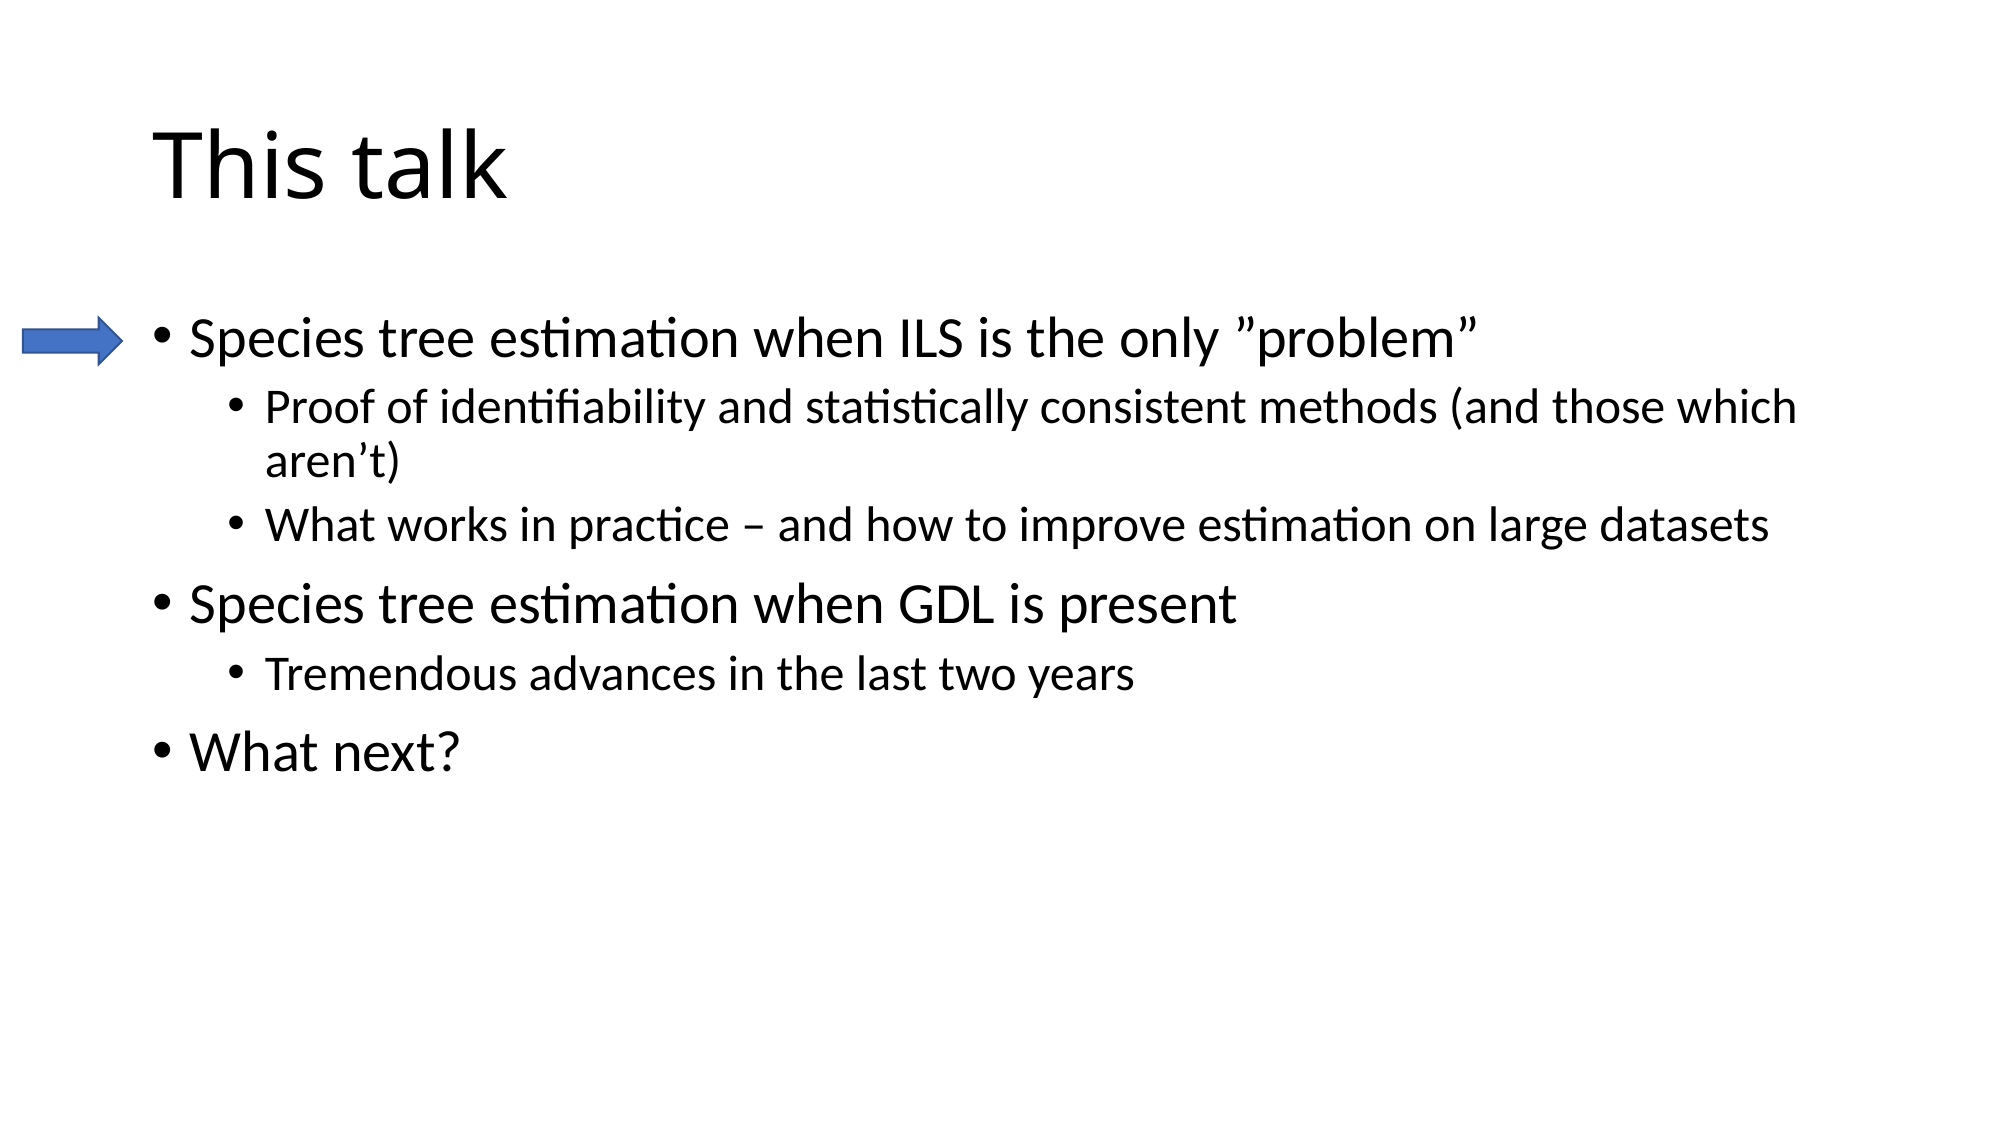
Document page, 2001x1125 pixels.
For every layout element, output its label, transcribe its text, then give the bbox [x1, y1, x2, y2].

list Species tree estimation when ILS is the only ”problem” Proof of identifiability and statistically consistent methods (and those which aren’t) What works in practice – and how to improve estimation on large datasets Species tree estimation when GDL is present Tremendous advances in the last two years What next? [137, 299, 1863, 1014]
text_box [21, 315, 124, 367]
title This talk [137, 59, 1863, 278]
